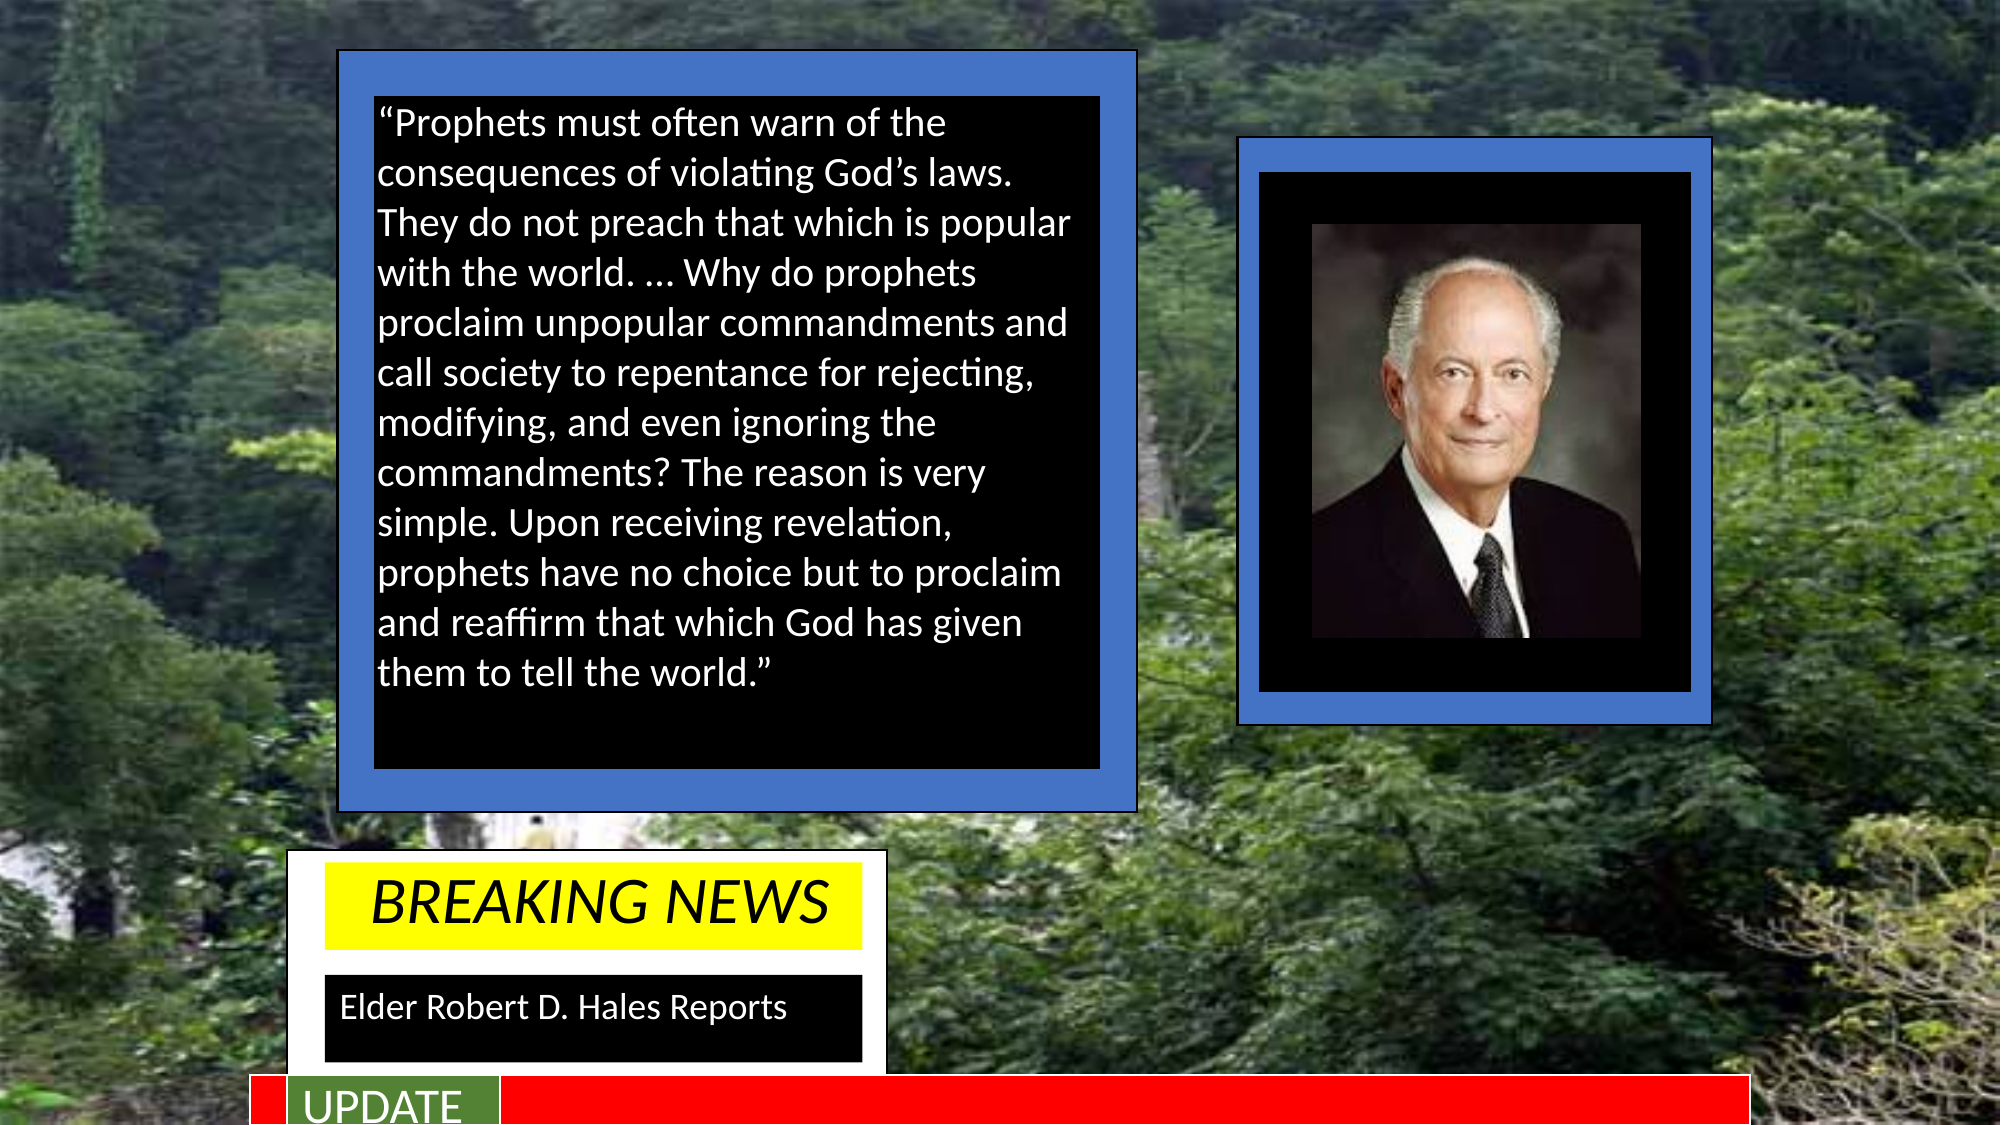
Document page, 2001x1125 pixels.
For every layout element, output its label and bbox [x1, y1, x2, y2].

picture [0, 0, 2000, 1125]
text_box [1237, 137, 1713, 725]
text_box [337, 49, 1138, 813]
